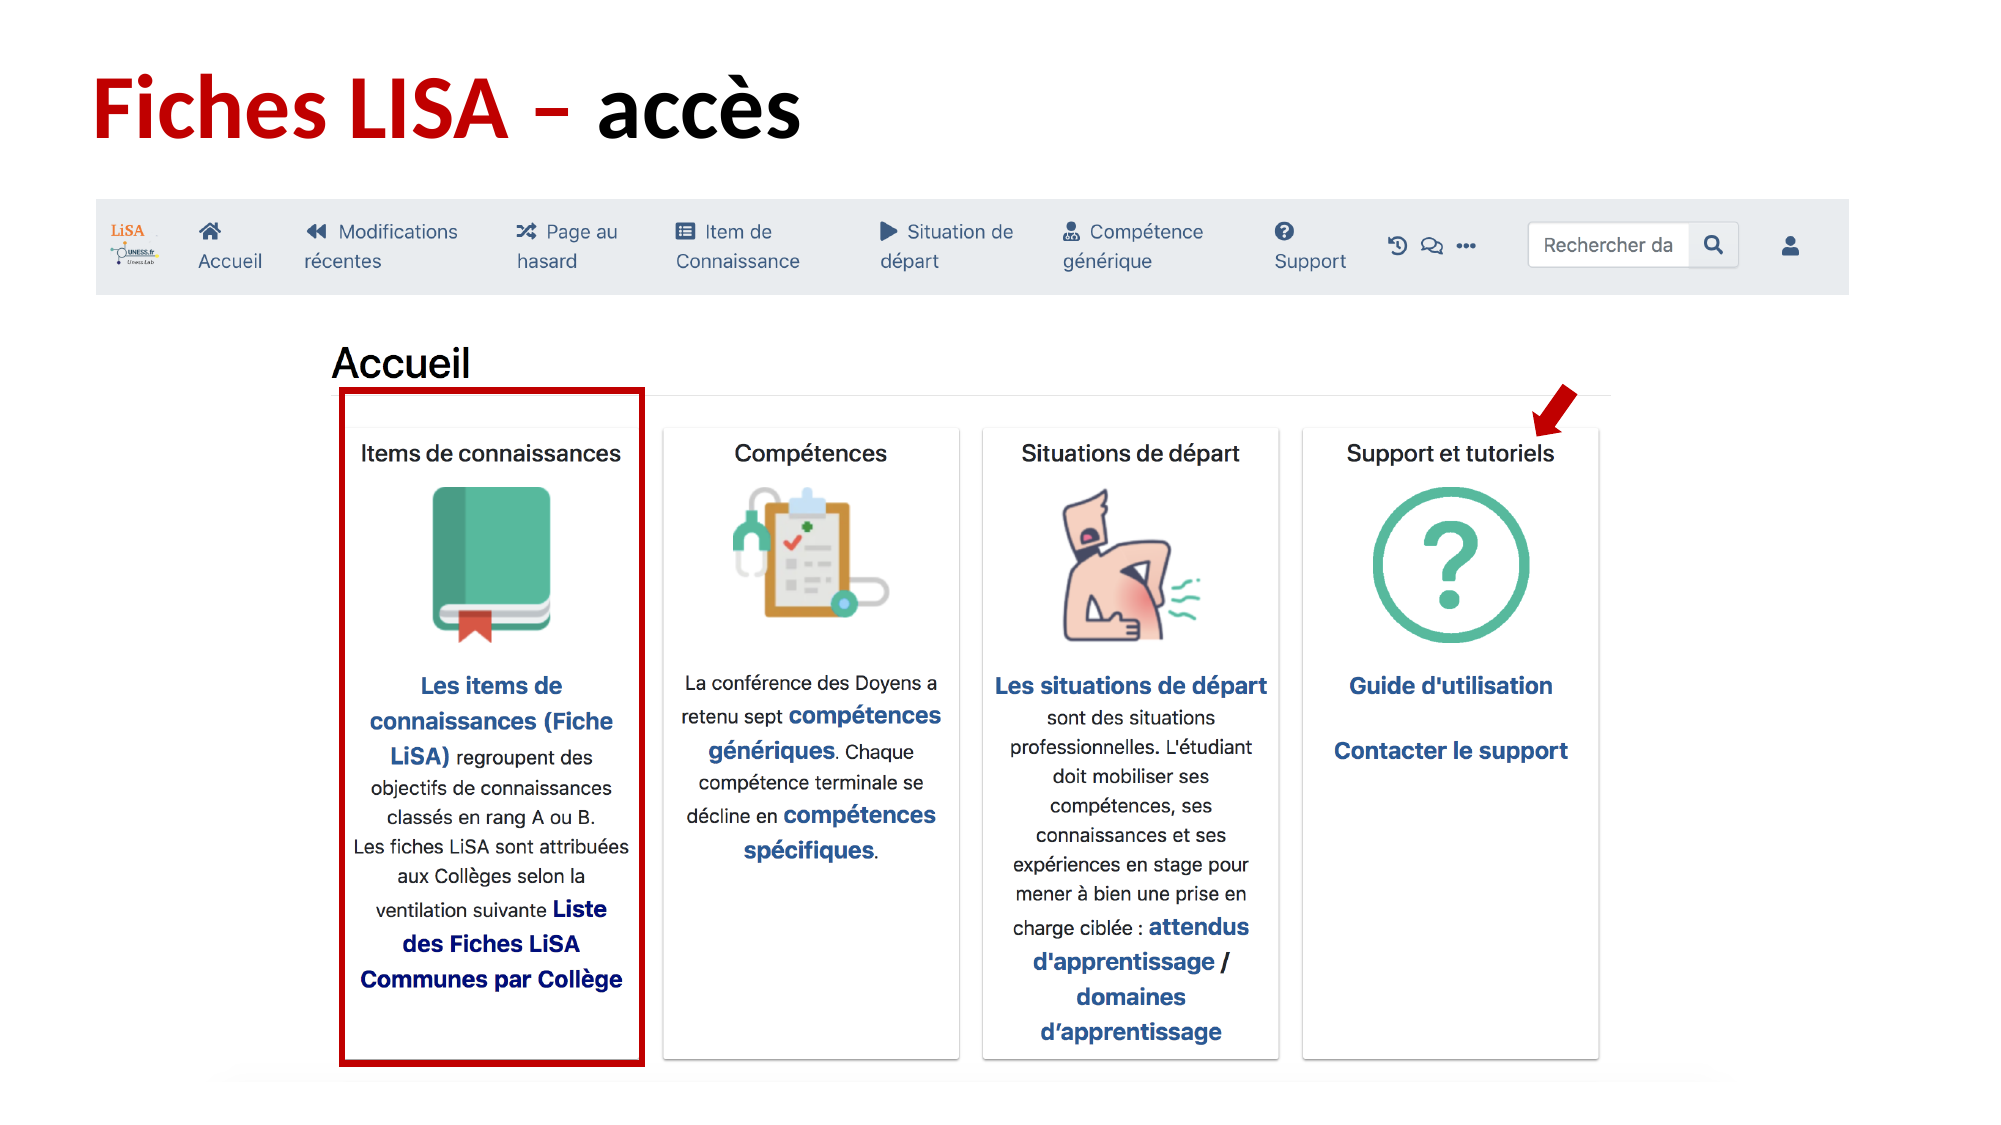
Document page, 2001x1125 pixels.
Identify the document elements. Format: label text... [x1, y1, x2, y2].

text_box Fiches LISA – accès [77, 39, 817, 165]
picture [96, 199, 1849, 1082]
